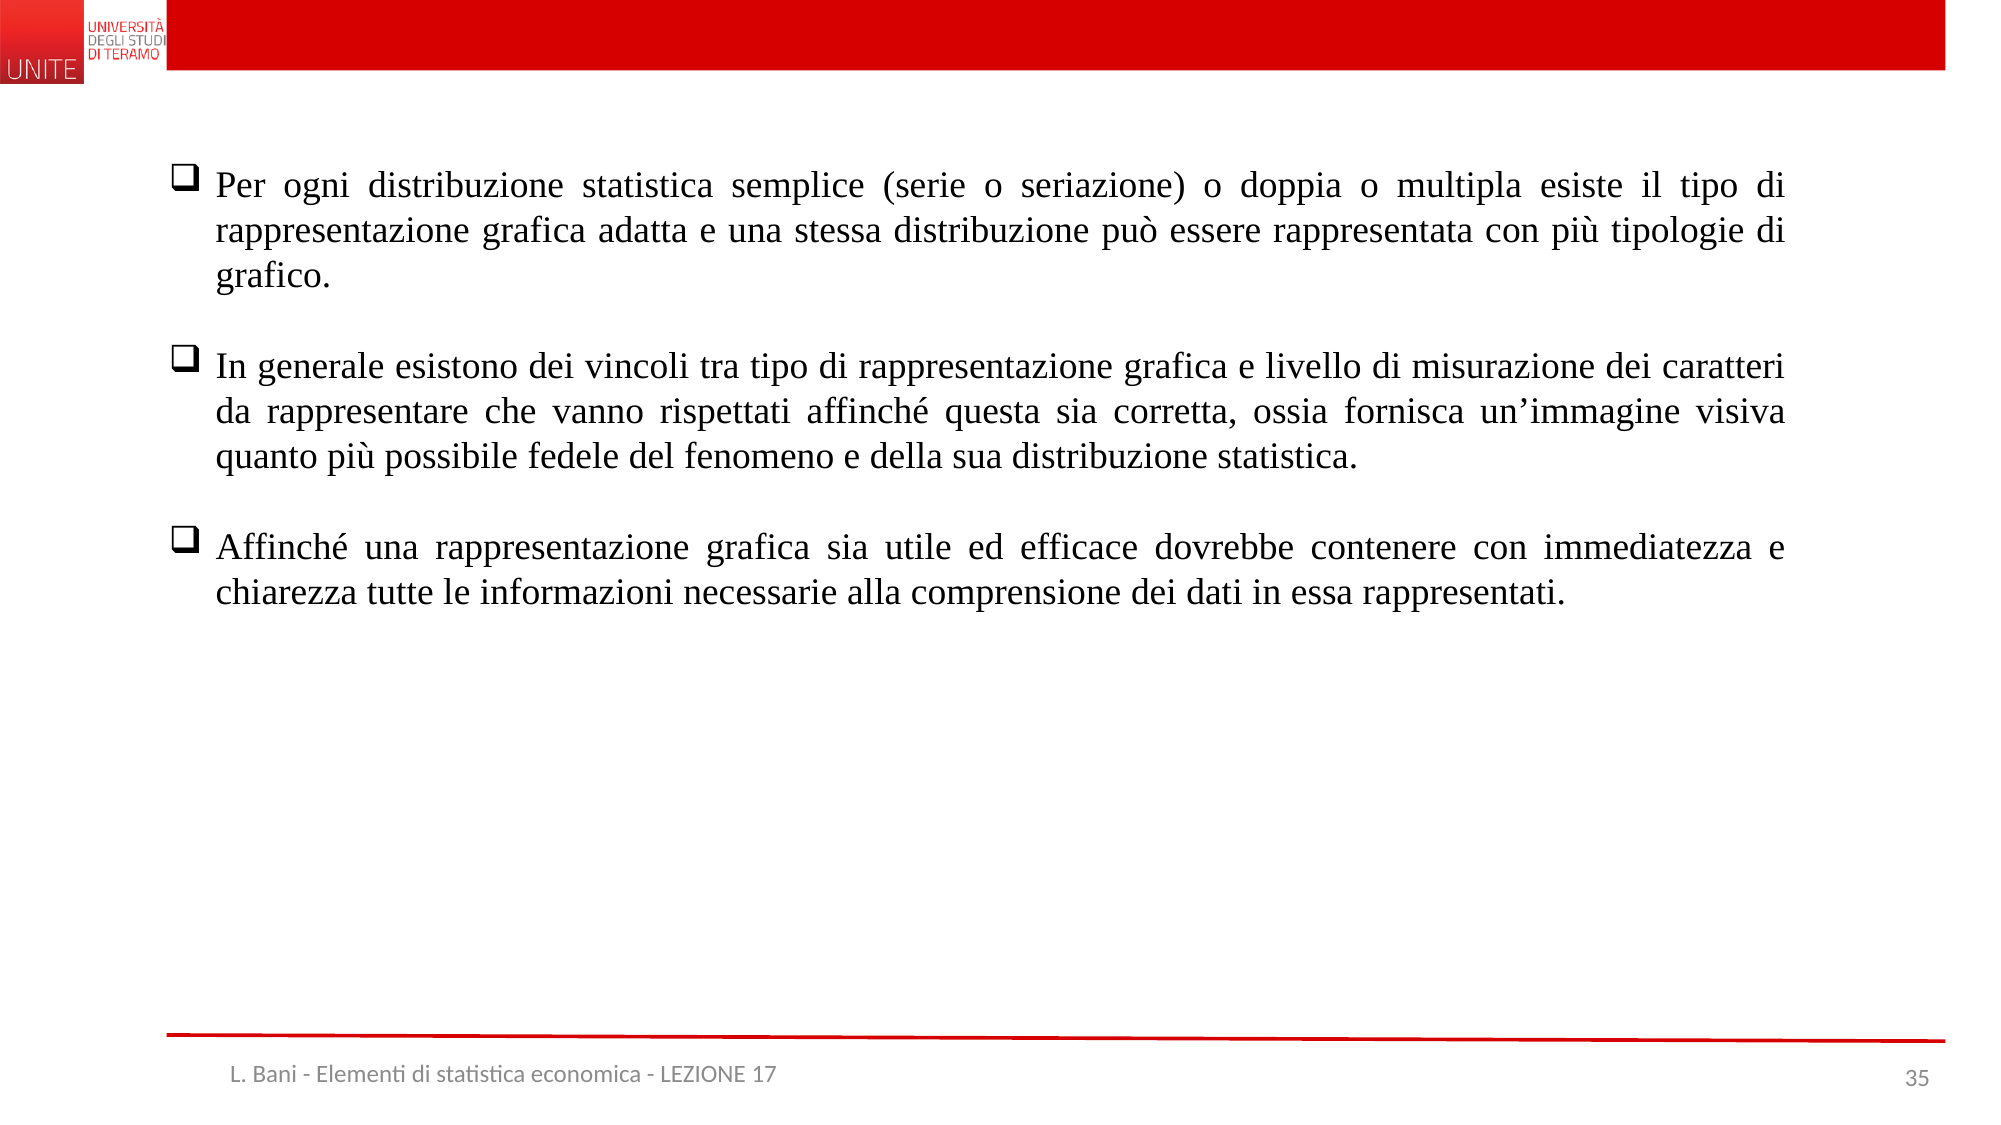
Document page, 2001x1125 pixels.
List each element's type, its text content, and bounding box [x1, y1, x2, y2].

text_box In generale esistono dei vincoli tra tipo di rappresentazione grafica e livello di misurazione dei caratteri da rappresentare che vanno rispettati affinché questa sia corretta, ossia fornisca un’immagine visiva quanto più possibile fedele del fenomeno e della sua distribuzione statistica. [153, 333, 1803, 484]
footer L. Bani - Elementi di statistica economica - LEZIONE 17 [166, 1042, 842, 1103]
text_box Affinché una rappresentazione grafica sia utile ed efficace dovrebbe contenere con immediatezza e chiarezza tutte le informazioni necessarie alla comprensione dei dati in essa rappresentati. [153, 514, 1803, 620]
slide_number 35 [1495, 1046, 1946, 1106]
text_box Per ogni distribuzione statistica semplice (serie o seriazione) o doppia o multipla esiste il tipo di rappresentazione grafica adatta e una stessa distribuzione può essere rappresentata con più tipologie di grafico. [153, 153, 1803, 303]
picture [0, 0, 167, 84]
